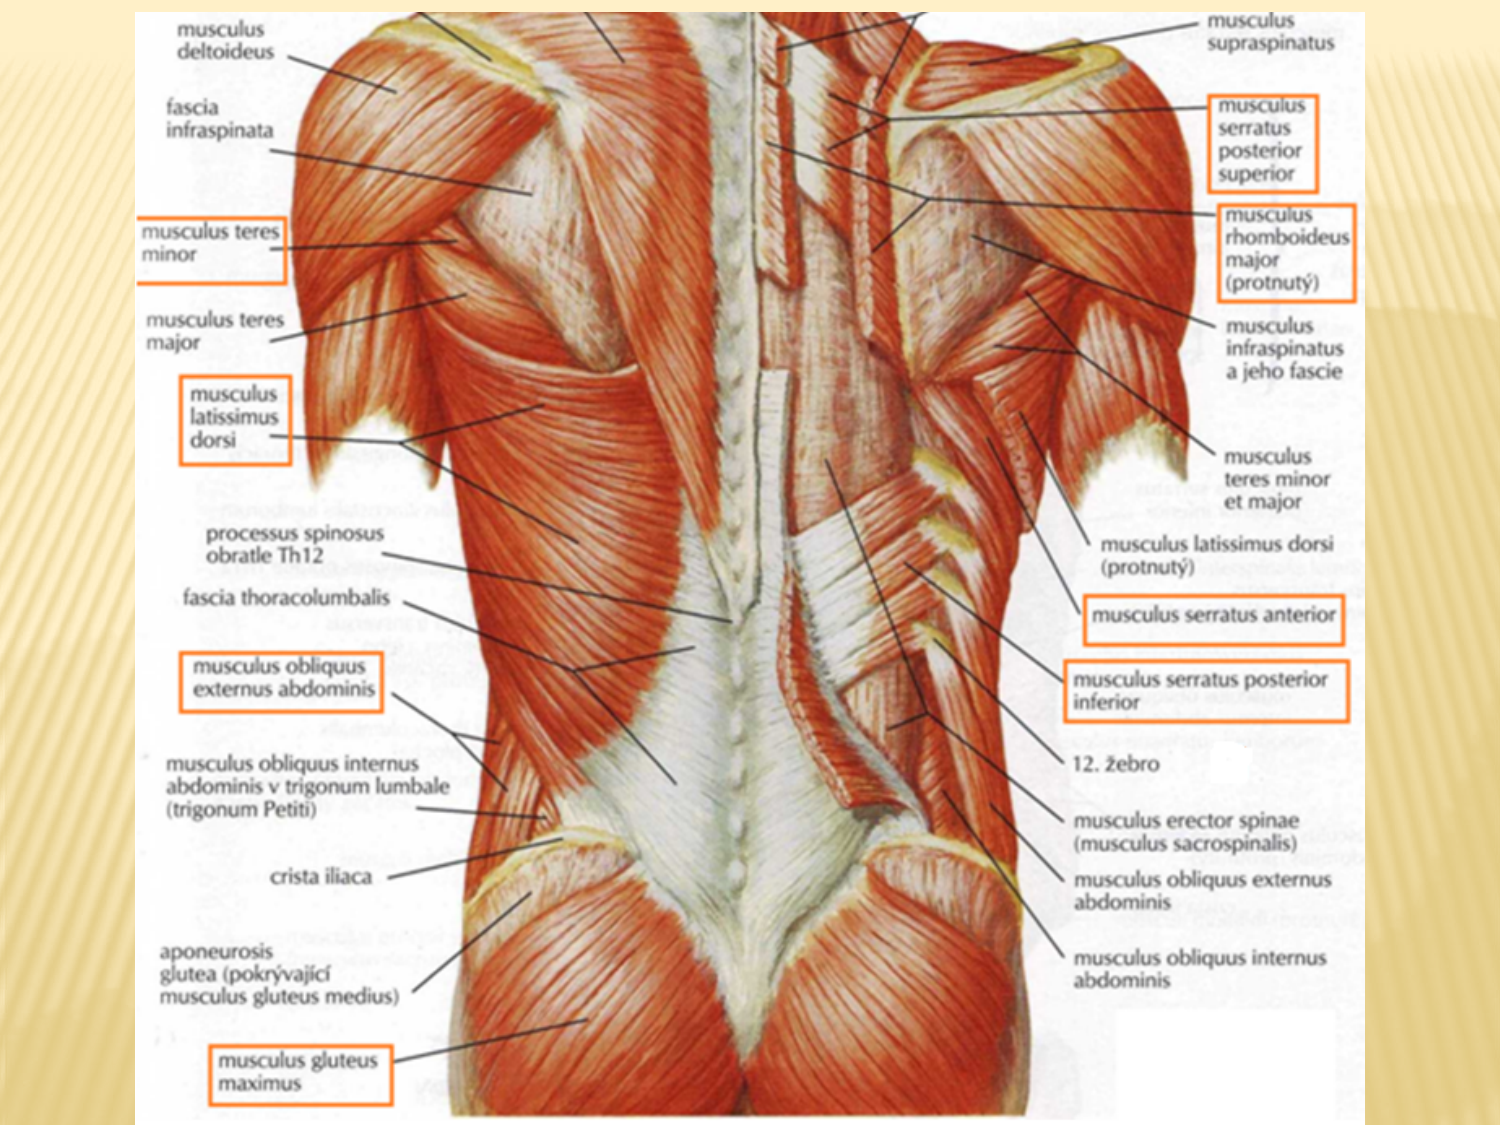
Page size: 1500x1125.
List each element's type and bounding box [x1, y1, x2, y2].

picture [135, 12, 1365, 1125]
